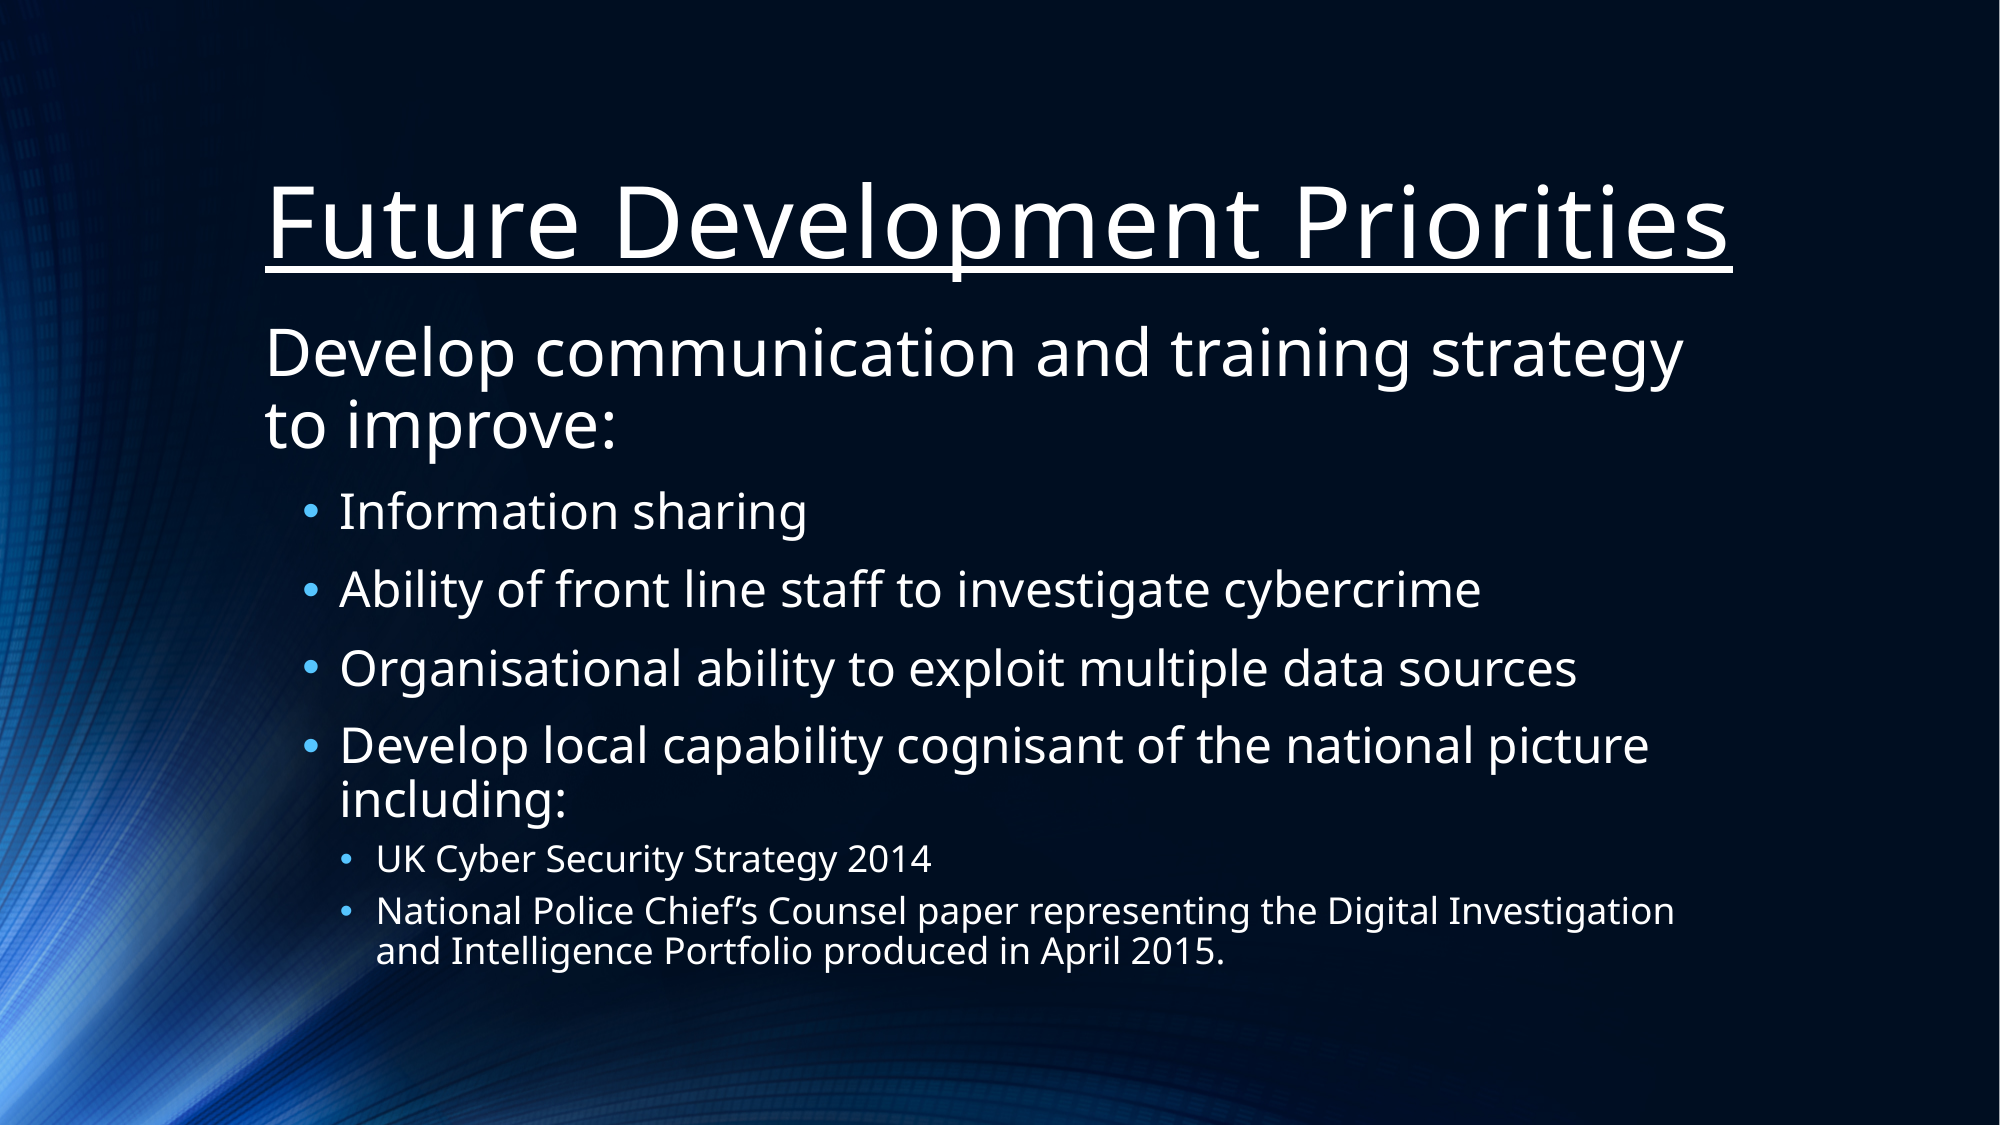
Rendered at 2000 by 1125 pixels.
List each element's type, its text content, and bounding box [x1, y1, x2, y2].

title Future Development Priorities [249, 62, 1750, 288]
picture [0, 0, 2000, 1125]
list Develop communication and training strategy to improve: Information sharing Ability of front line staff to investigate cybercrime Organisational ability to exploit multiple data sources Develop local capability cognisant of the national picture including: UK Cyber Security Strategy 2014 National Police Chief’s Counsel paper representing the Digital Investigation and Intelligence Portfolio produced in April 2015. [249, 312, 1749, 988]
